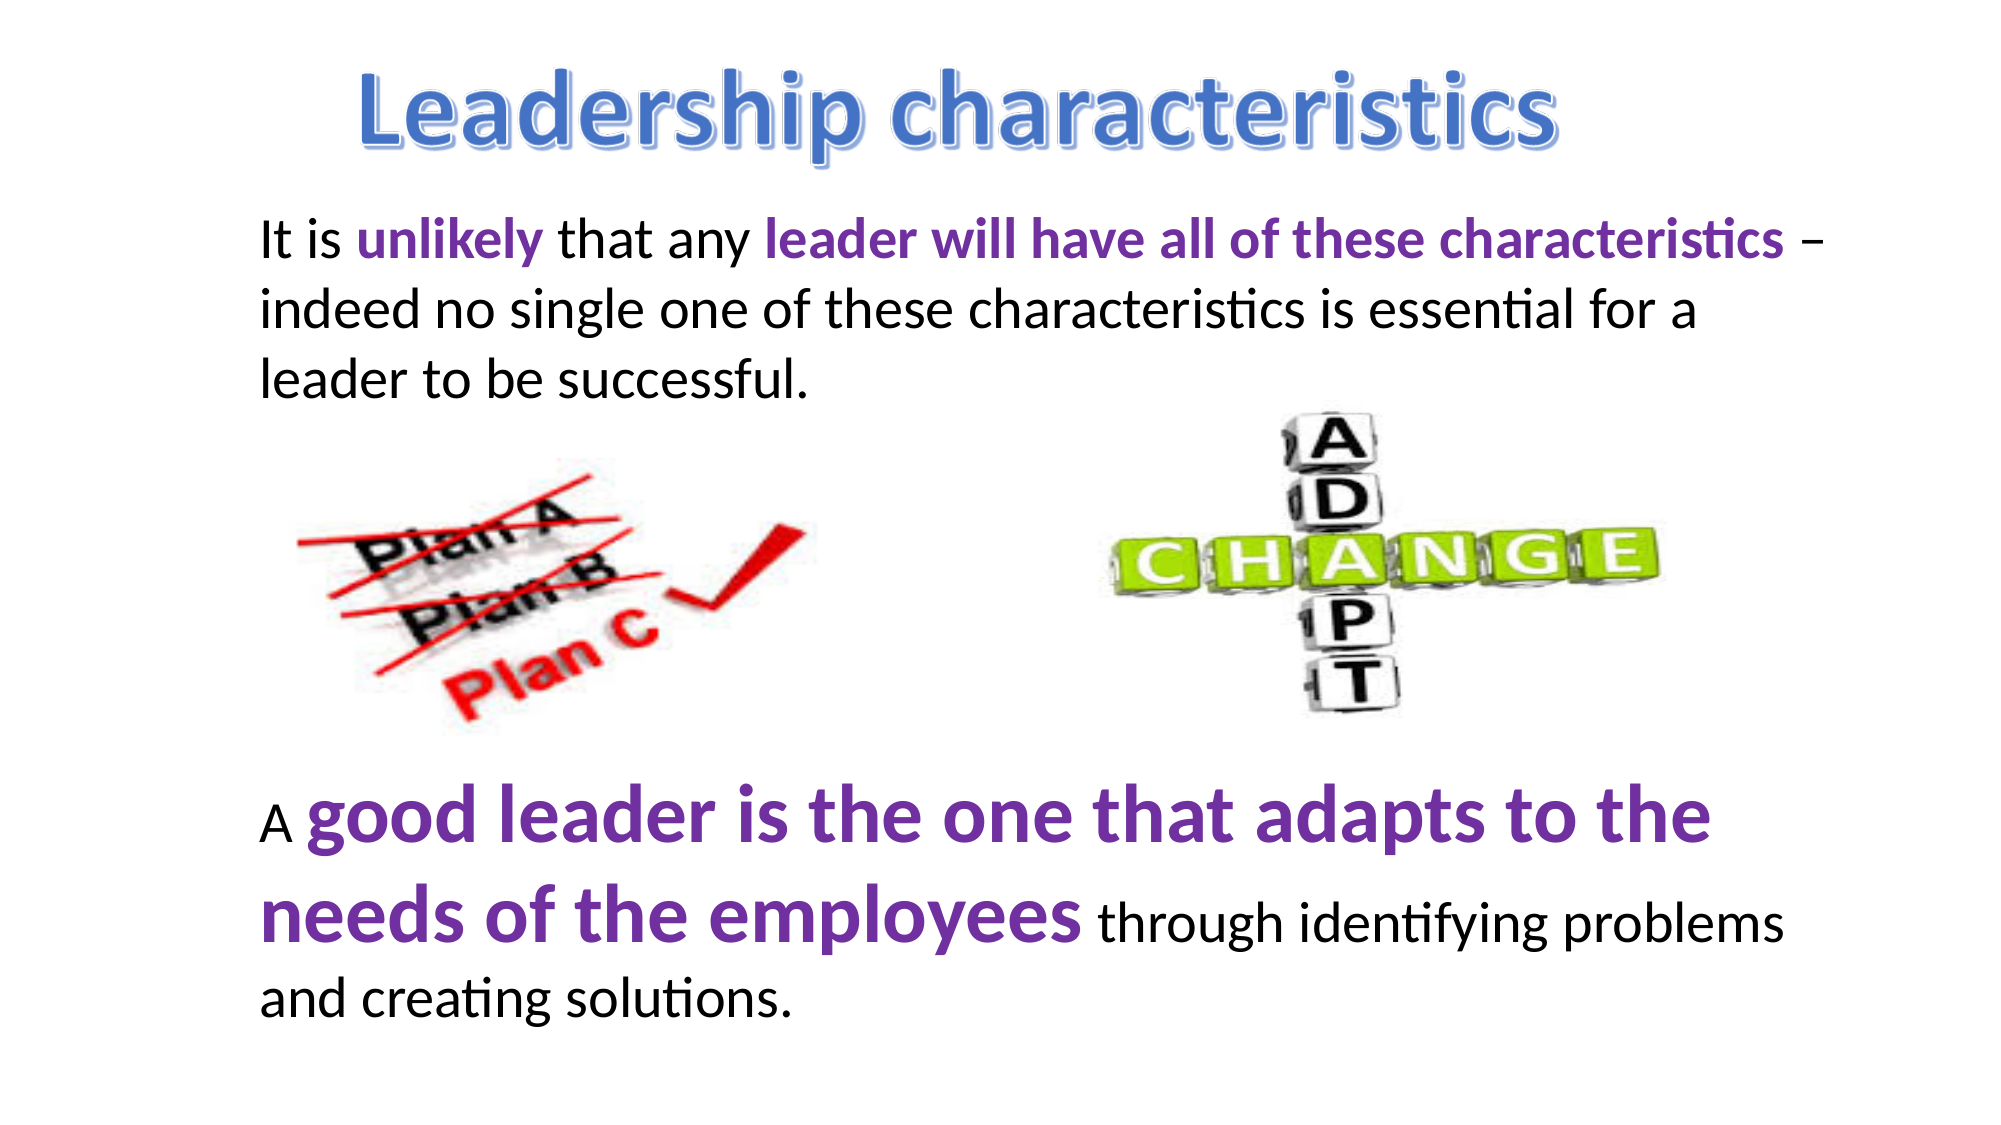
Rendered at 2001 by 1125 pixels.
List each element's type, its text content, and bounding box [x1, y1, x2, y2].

picture [270, 458, 847, 742]
text_box It is unlikely that any leader will have all of these characteristics – indeed no single one of these characteristics is essential for a leader to be successful. A good leader is the one that adapts to the needs of the employees through identifying problems and creating solutions. [244, 192, 1875, 1037]
picture [359, 66, 1561, 172]
picture [1059, 400, 1710, 725]
